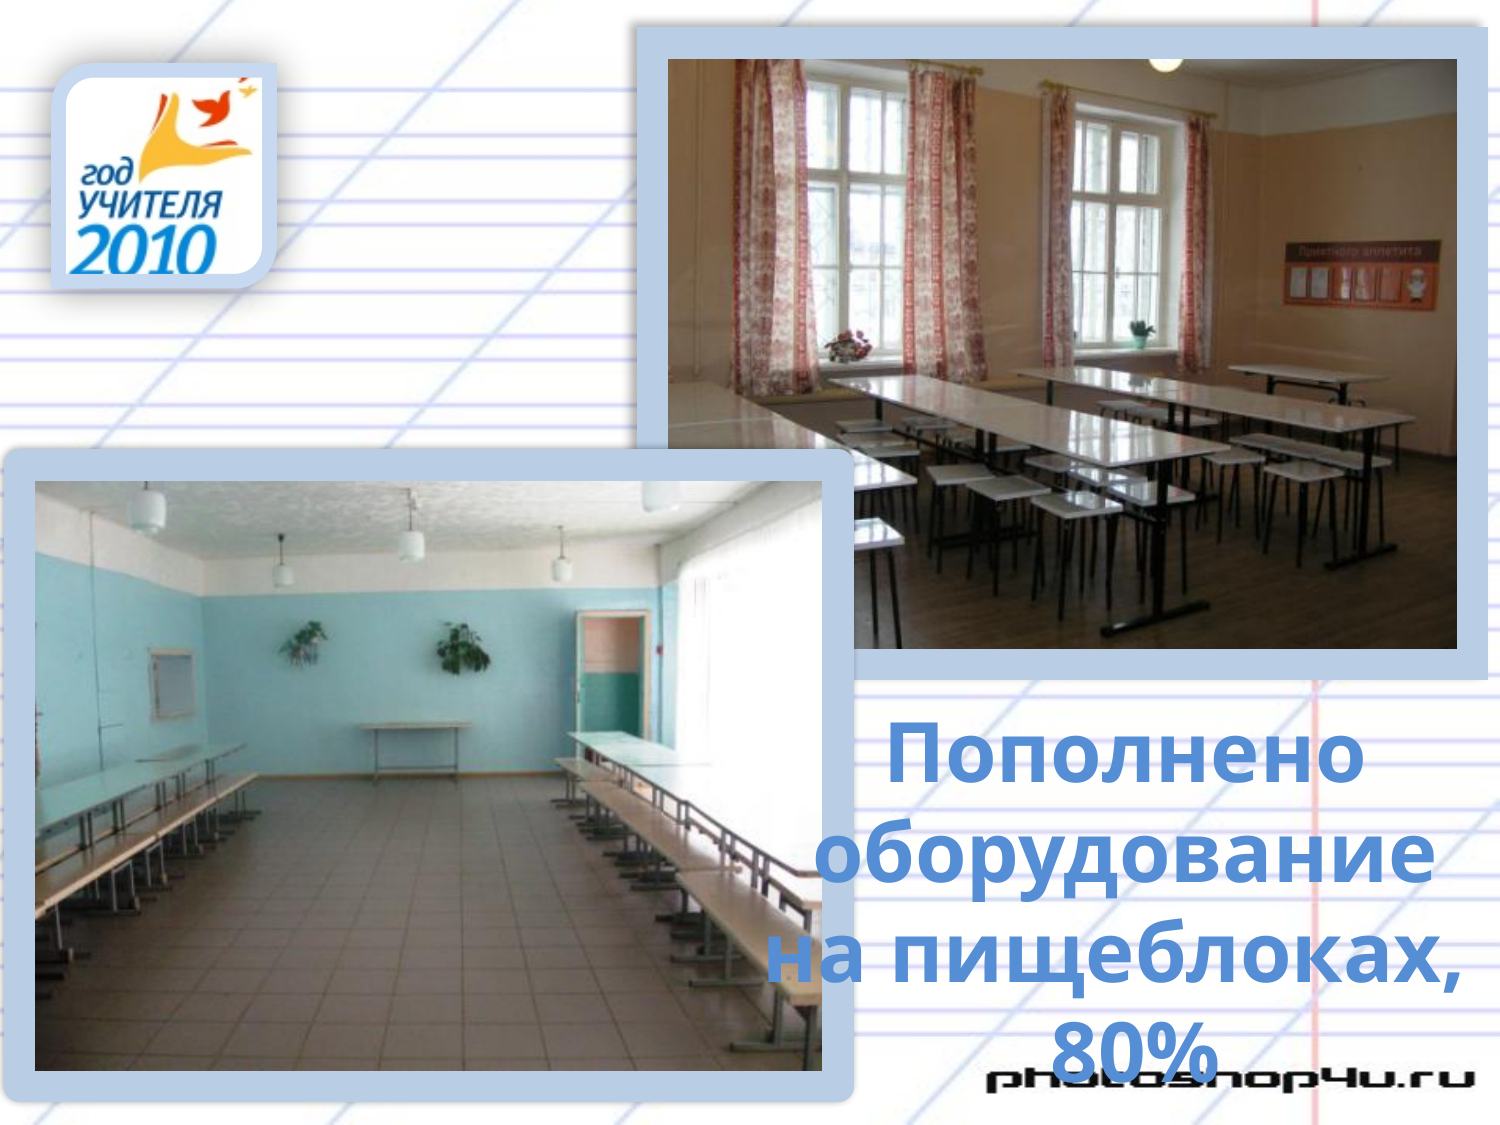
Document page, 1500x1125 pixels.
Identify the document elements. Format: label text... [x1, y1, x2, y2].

picture [34, 58, 1458, 1072]
text_box Пополнено оборудование на пищеблоках, 80% школьников получают горячее питание [738, 691, 1500, 1125]
picture [0, 0, 1500, 1125]
